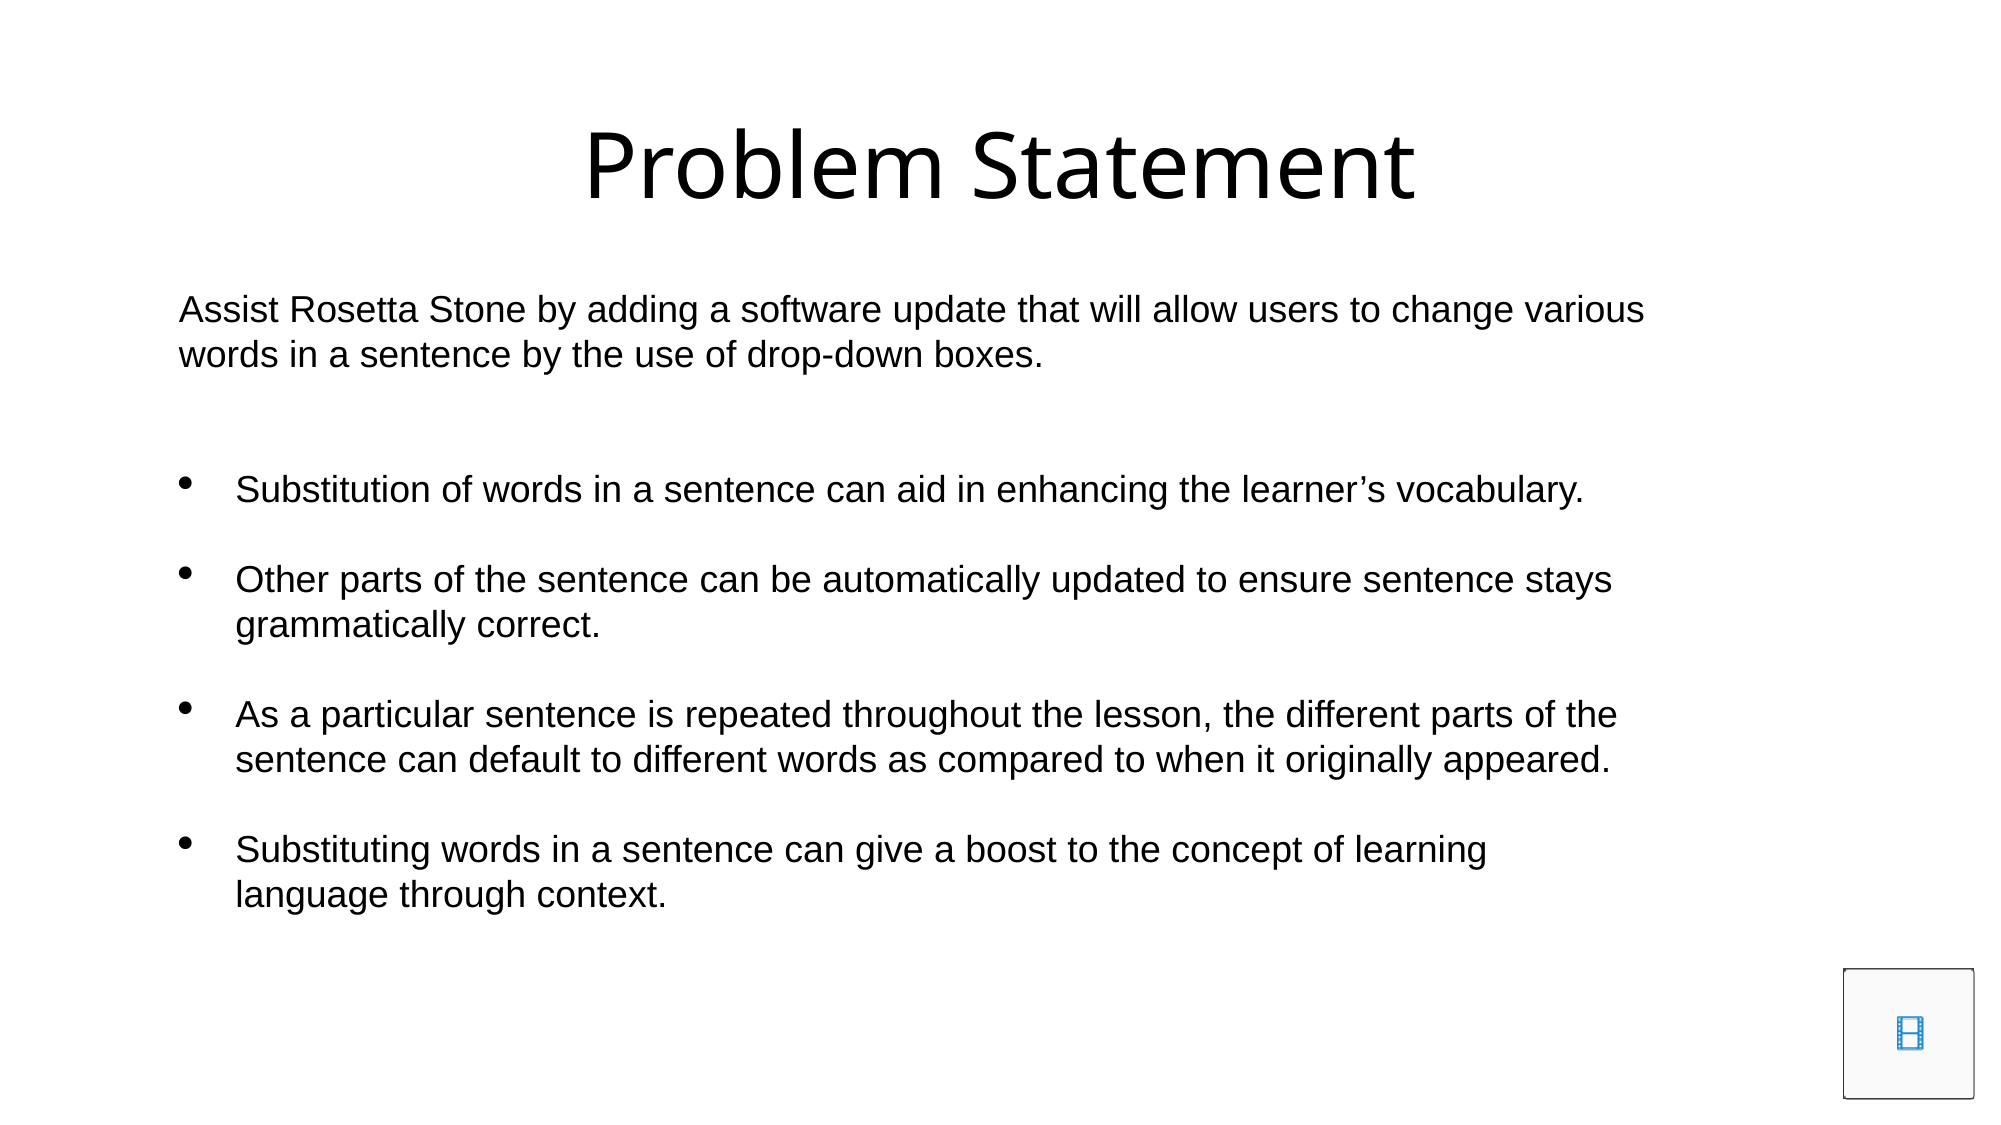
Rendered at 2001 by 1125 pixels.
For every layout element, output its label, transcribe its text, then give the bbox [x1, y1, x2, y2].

text_box Problem Statement [137, 59, 1863, 278]
text_box Assist Rosetta Stone by adding a software update that will allow users to change various words in a sentence by the use of drop-down boxes. Substitution of words in a sentence can aid in enhancing the learner’s vocabulary. Other parts of the sentence can be automatically updated to ensure sentence stays grammatically correct. As a particular sentence is repeated throughout the lesson, the different parts of the sentence can default to different words as compared to when it originally appeared. Substituting words in a sentence can give a boost to the concept of learning language through context. [164, 277, 1663, 922]
picture [1841, 966, 1976, 1101]
